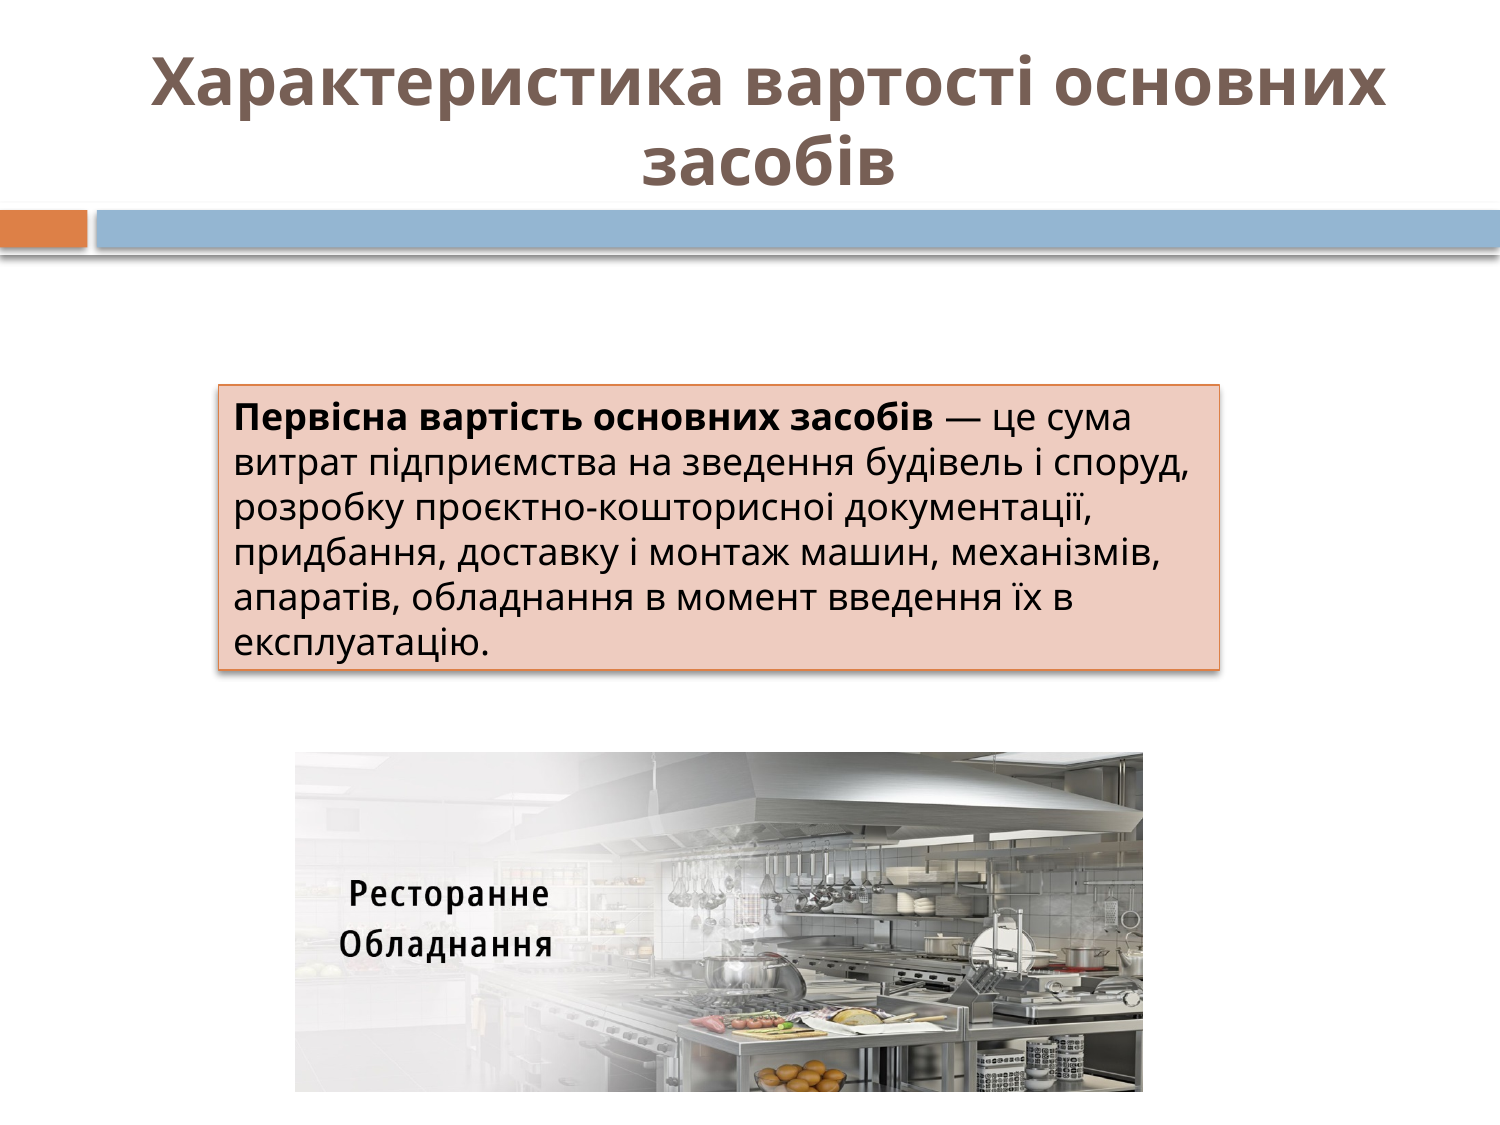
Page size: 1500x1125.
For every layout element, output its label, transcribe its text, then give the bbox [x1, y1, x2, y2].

picture [294, 752, 1144, 1092]
title Характеристика вартості основних засобів [100, 37, 1438, 200]
text_box Первісна вартість основних засобів — це сума витрат підприємства на зведення будівель і споруд, розробку проєктно-кошторисноі документації, придбання, доставку і монтаж машин, механізмів, апаратів, обладнання в момент введення їх в експлуатацію. [218, 384, 1220, 671]
